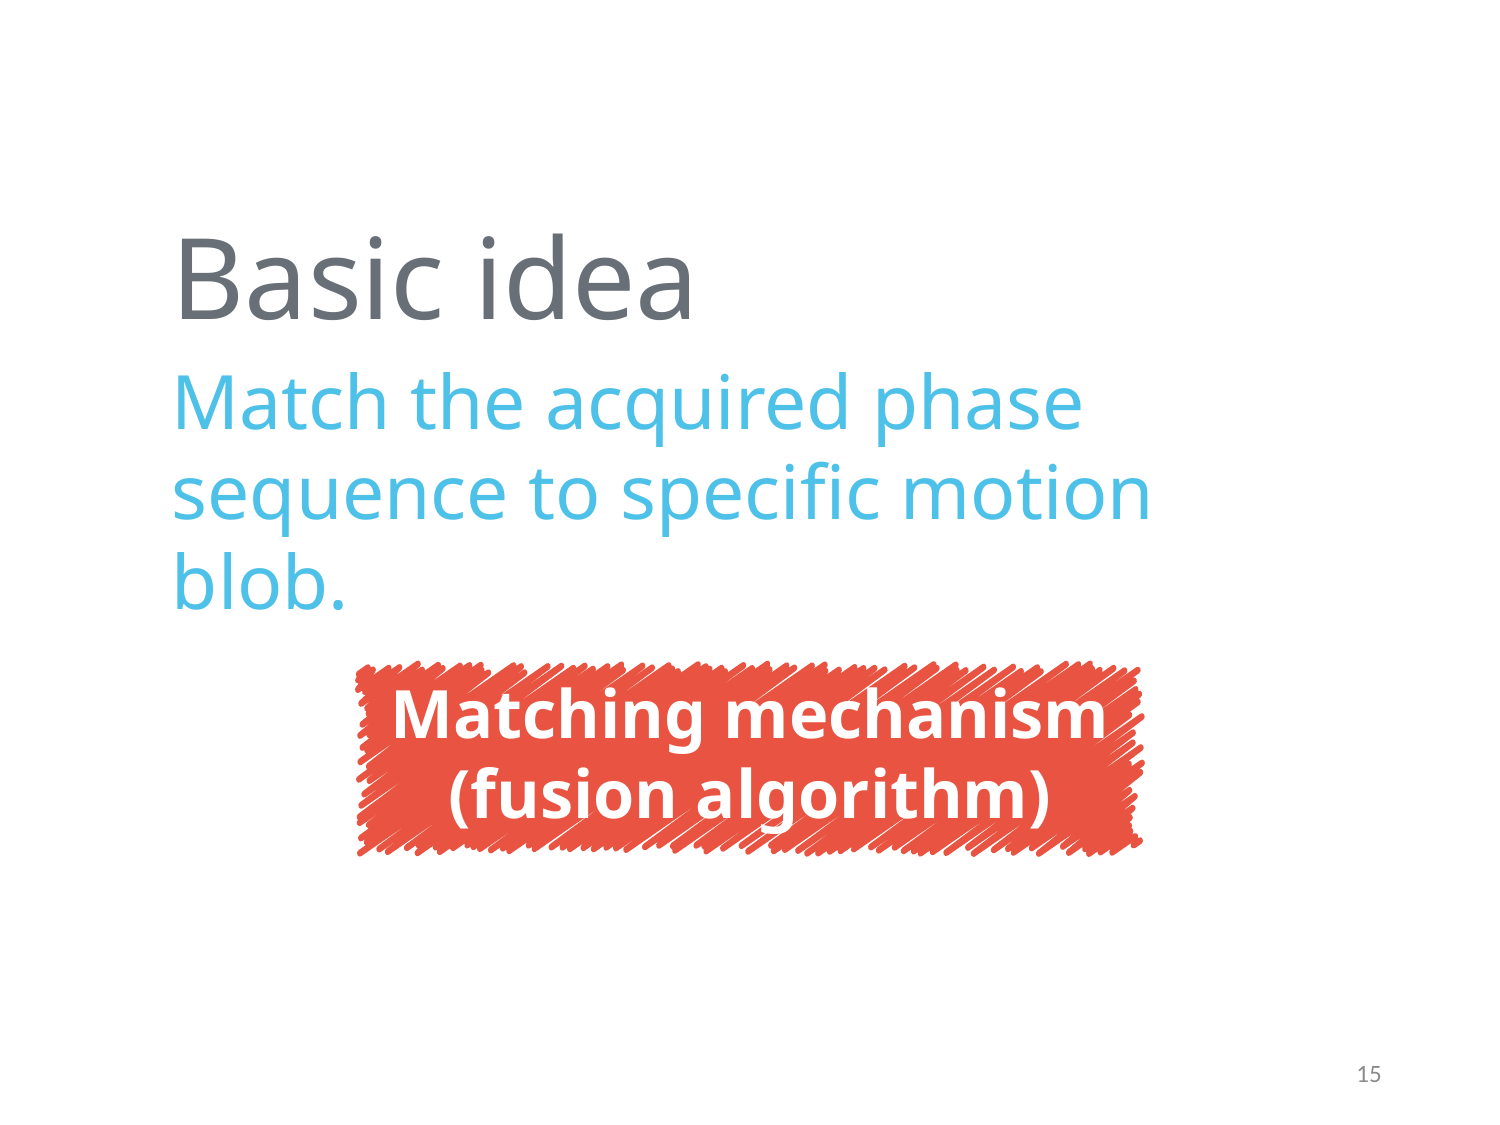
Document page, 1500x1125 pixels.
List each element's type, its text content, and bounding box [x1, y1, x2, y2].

text_box Basic idea Match the acquired phase sequence to specific motion blob. [163, 198, 1337, 633]
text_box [354, 660, 1146, 858]
slide_number 15 [1059, 1042, 1397, 1103]
